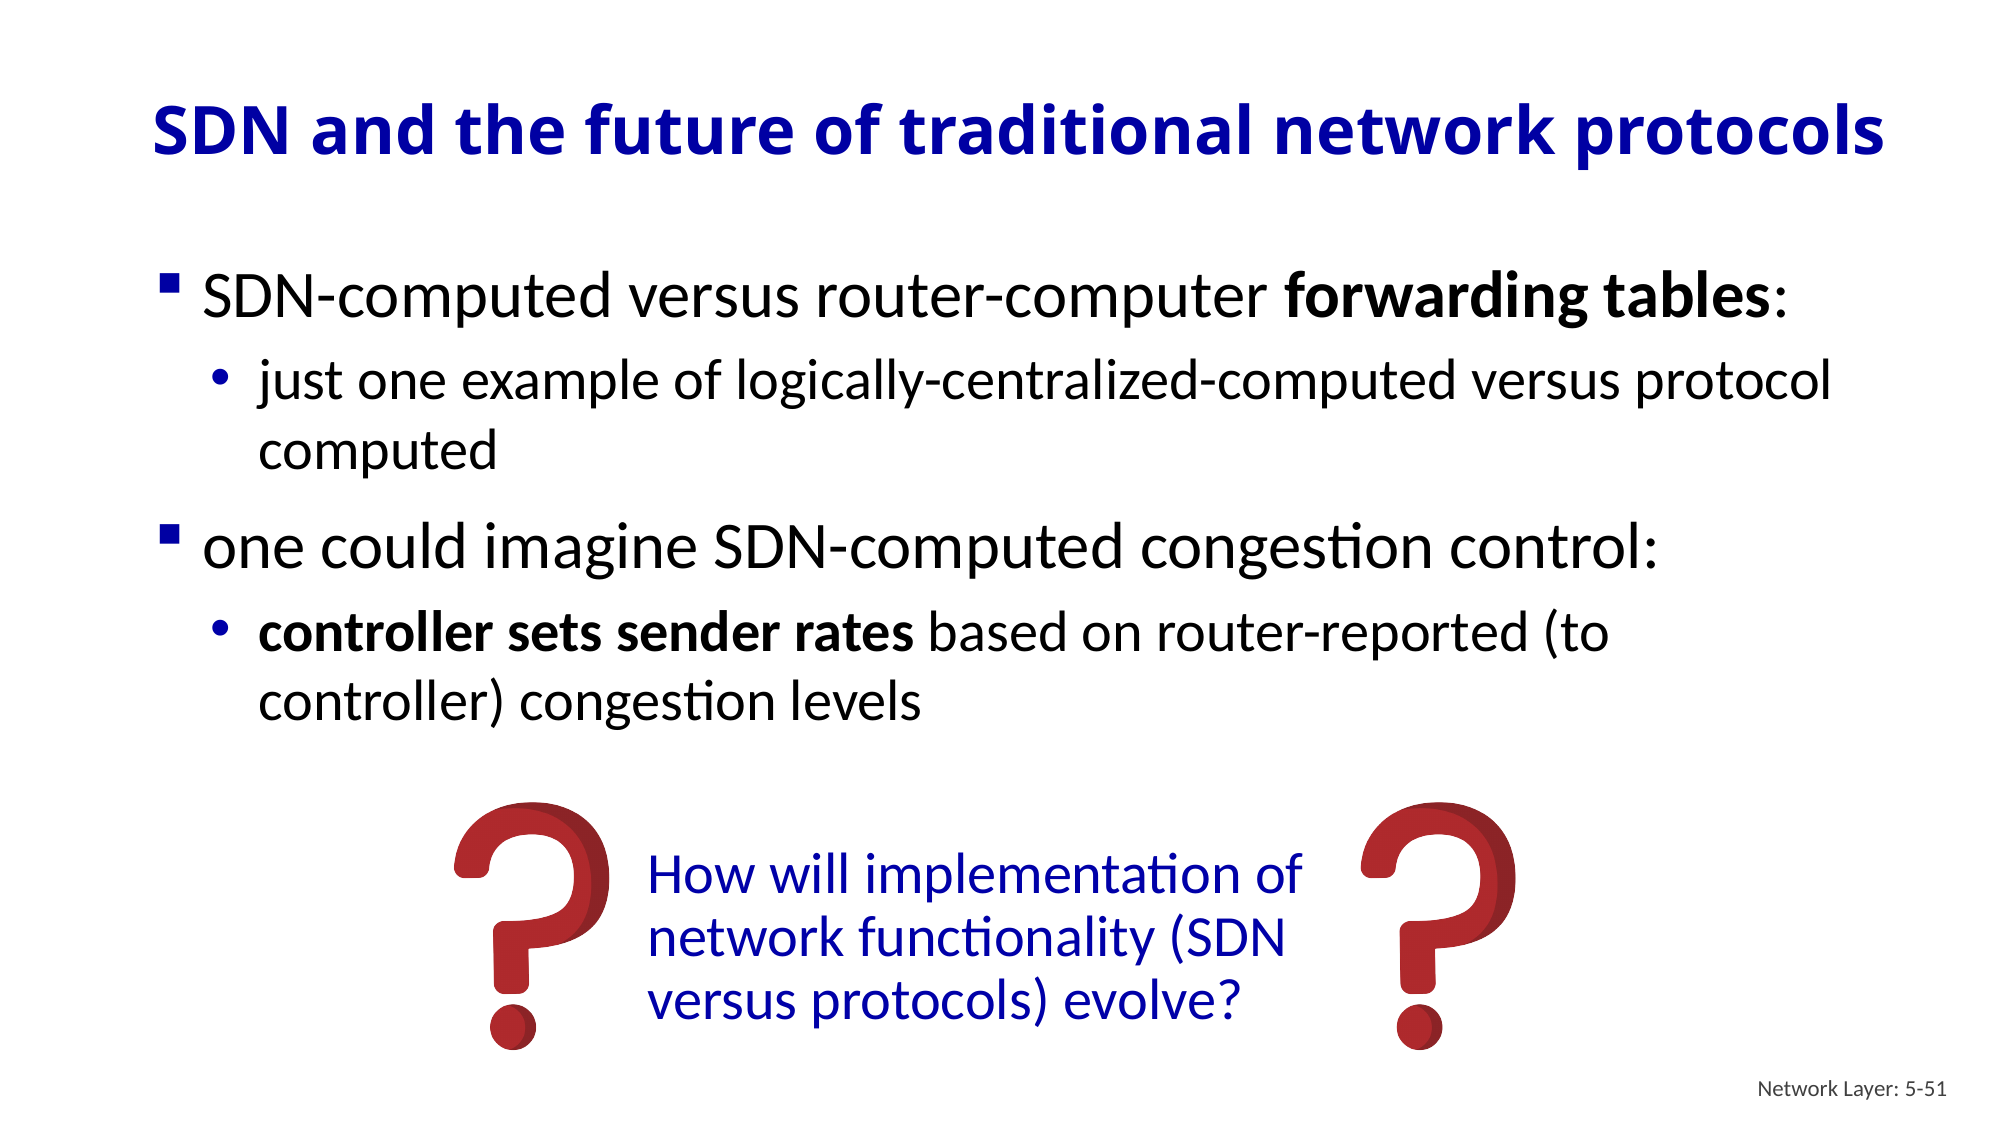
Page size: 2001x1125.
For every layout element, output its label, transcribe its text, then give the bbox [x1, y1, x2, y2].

slide_number Network Layer: 5-51 [1637, 1056, 1963, 1117]
list SDN-computed versus router-computer forwarding tables: just one example of logically-centralized-computed versus protocol computed one could imagine SDN-computed congestion control: controller sets sender rates based on router-reported (to controller) congestion levels [129, 243, 1855, 757]
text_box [332, 727, 1637, 1125]
title SDN and the future of traditional network protocols [137, 59, 1930, 207]
